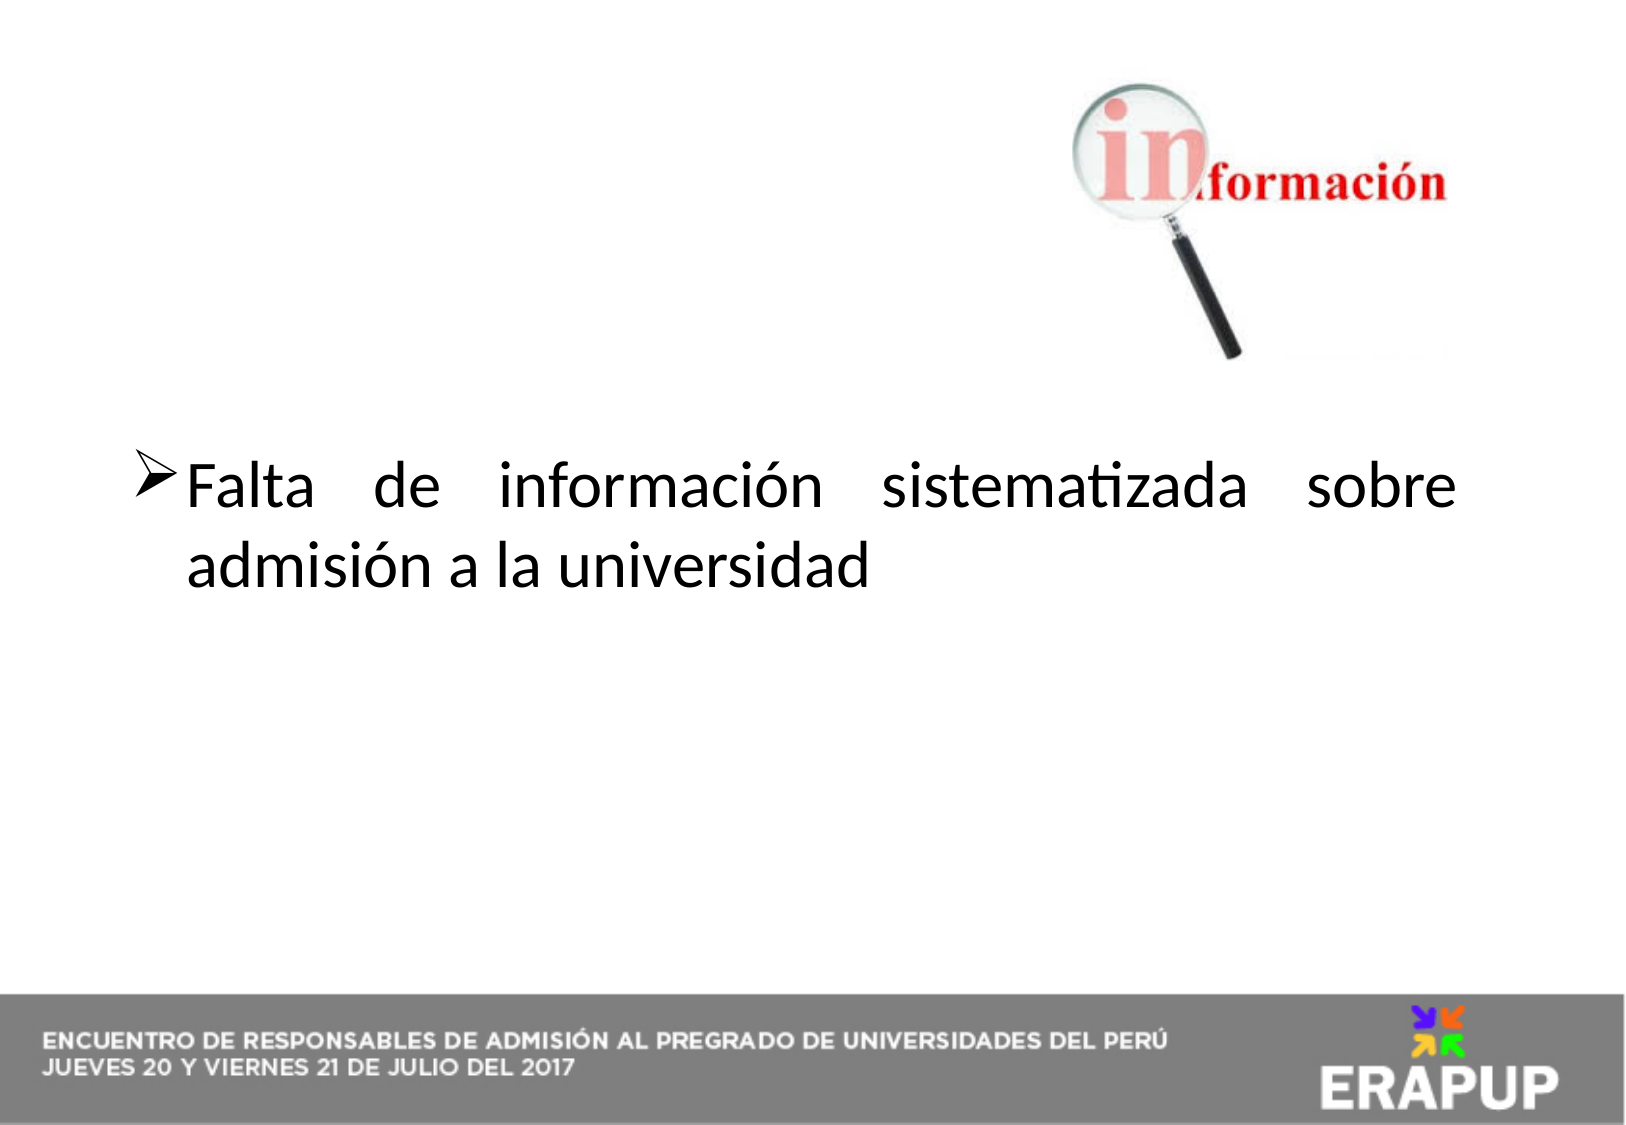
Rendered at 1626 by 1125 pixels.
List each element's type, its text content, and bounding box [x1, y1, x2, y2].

text_box Falta de información sistematizada sobre admisión a la universidad [115, 433, 1474, 609]
picture [0, 0, 1626, 1125]
